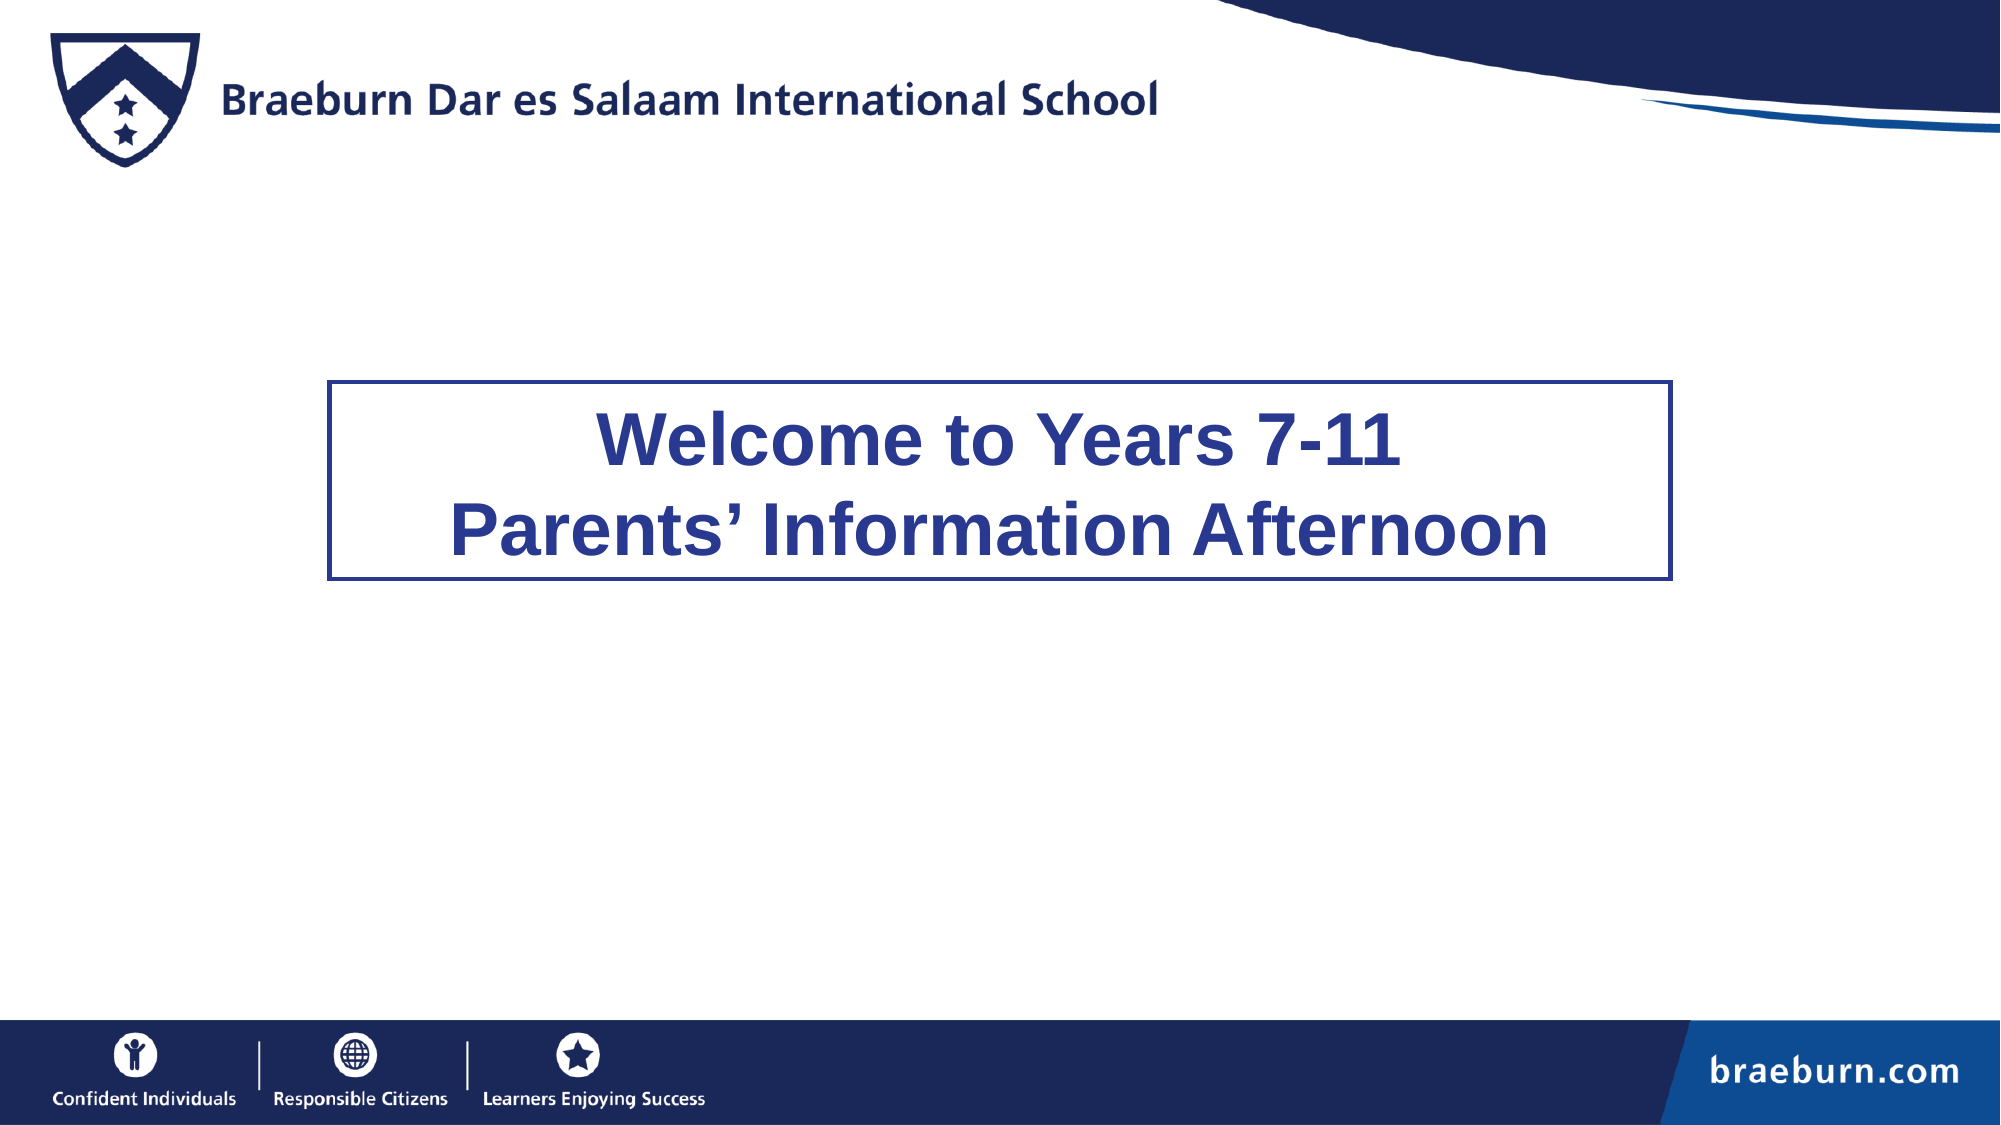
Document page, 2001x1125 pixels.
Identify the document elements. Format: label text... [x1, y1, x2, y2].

picture [0, 0, 2000, 1125]
text_box Welcome to Years 7-11 Parents’ Information Afternoon [329, 382, 1671, 579]
